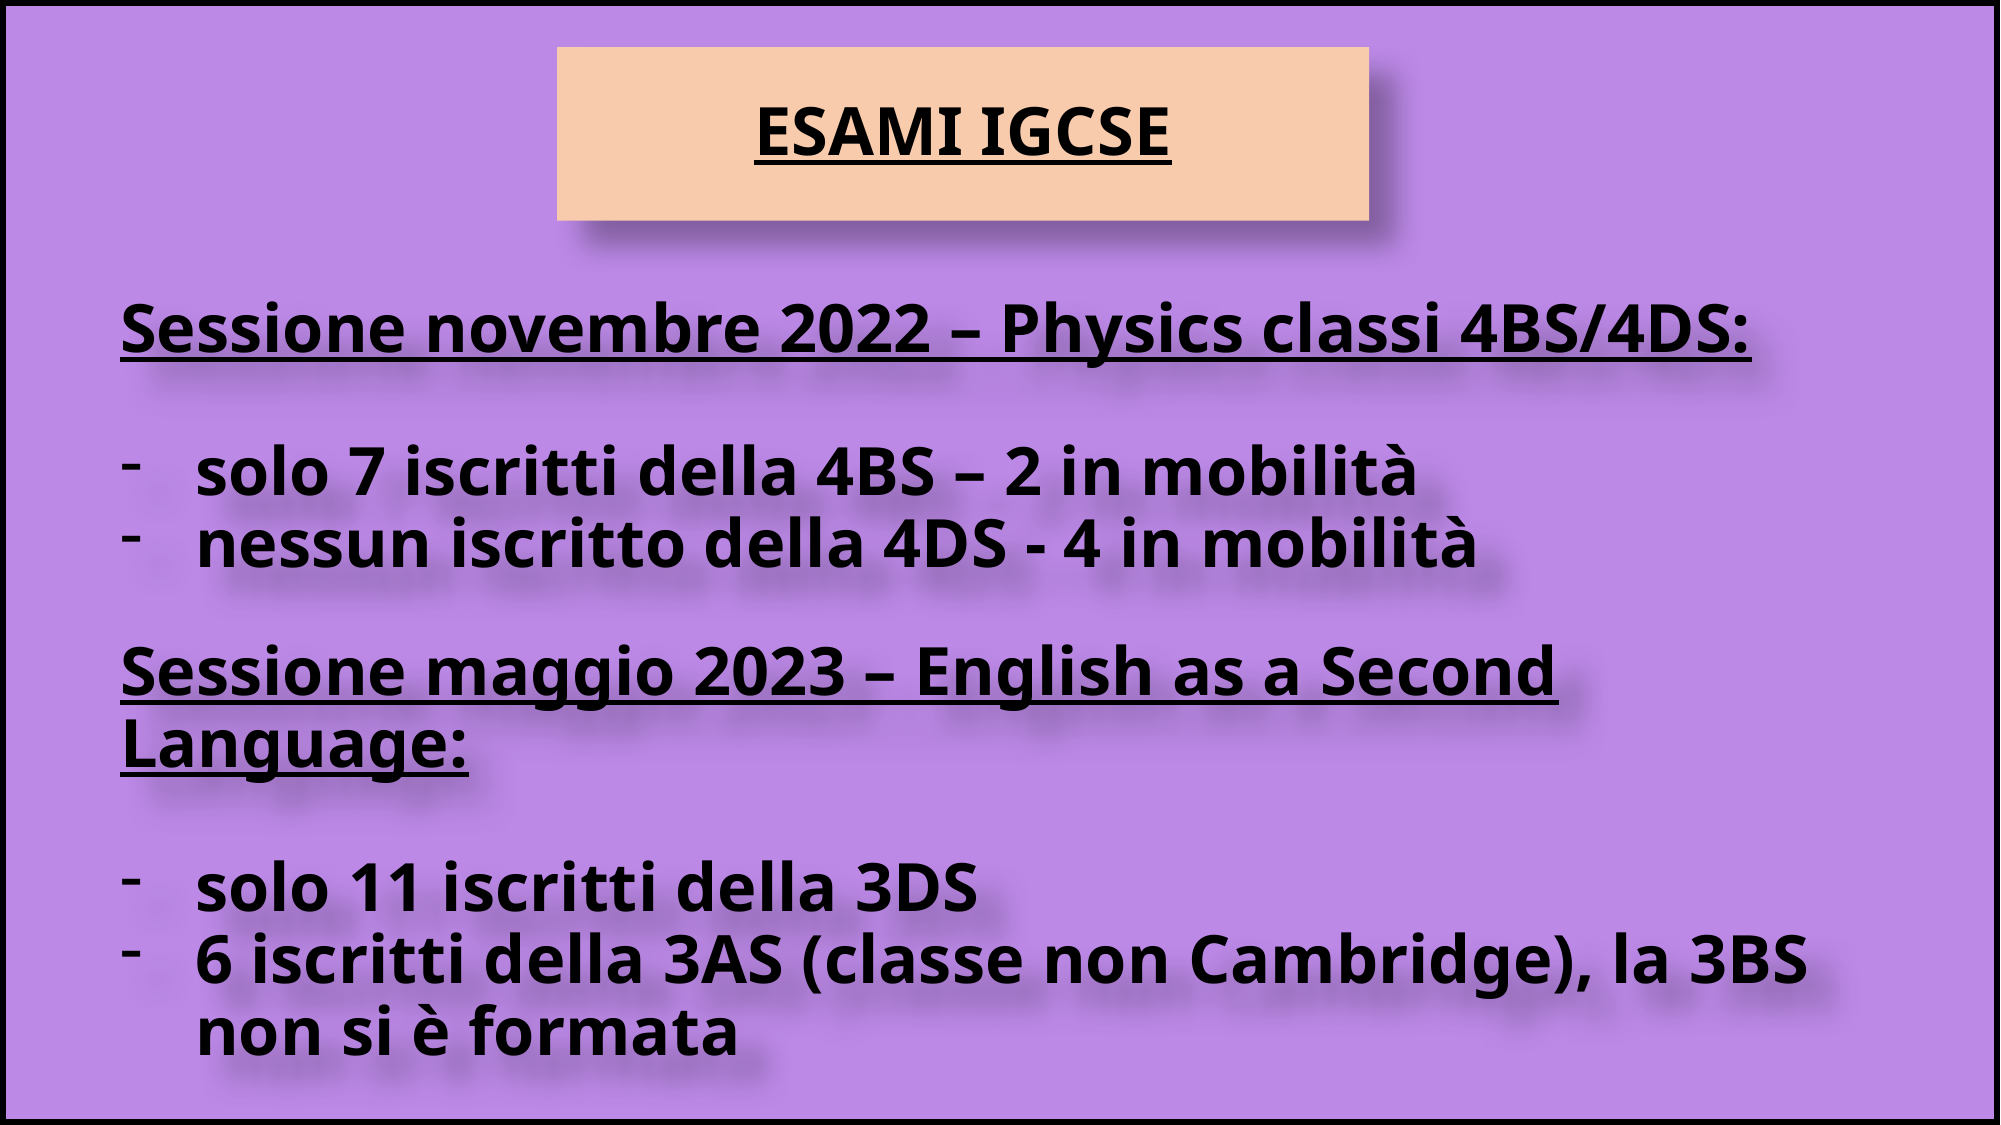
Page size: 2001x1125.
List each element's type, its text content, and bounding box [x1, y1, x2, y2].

text_box Sessione maggio 2023 – English as a Second Language: solo 11 iscritti della 3DS 6 iscritti della 3AS (classe non Cambridge), la 3BS non si è formata [104, 758, 1920, 941]
title ESAMI IGCSE [557, 47, 1370, 221]
text_box Sessione novembre 2022 – Physics classi 4BS/4DS: solo 7 iscritti della 4BS – 2 in mobilità nessun iscritto della 4DS - 4 in mobilità [104, 402, 1920, 538]
